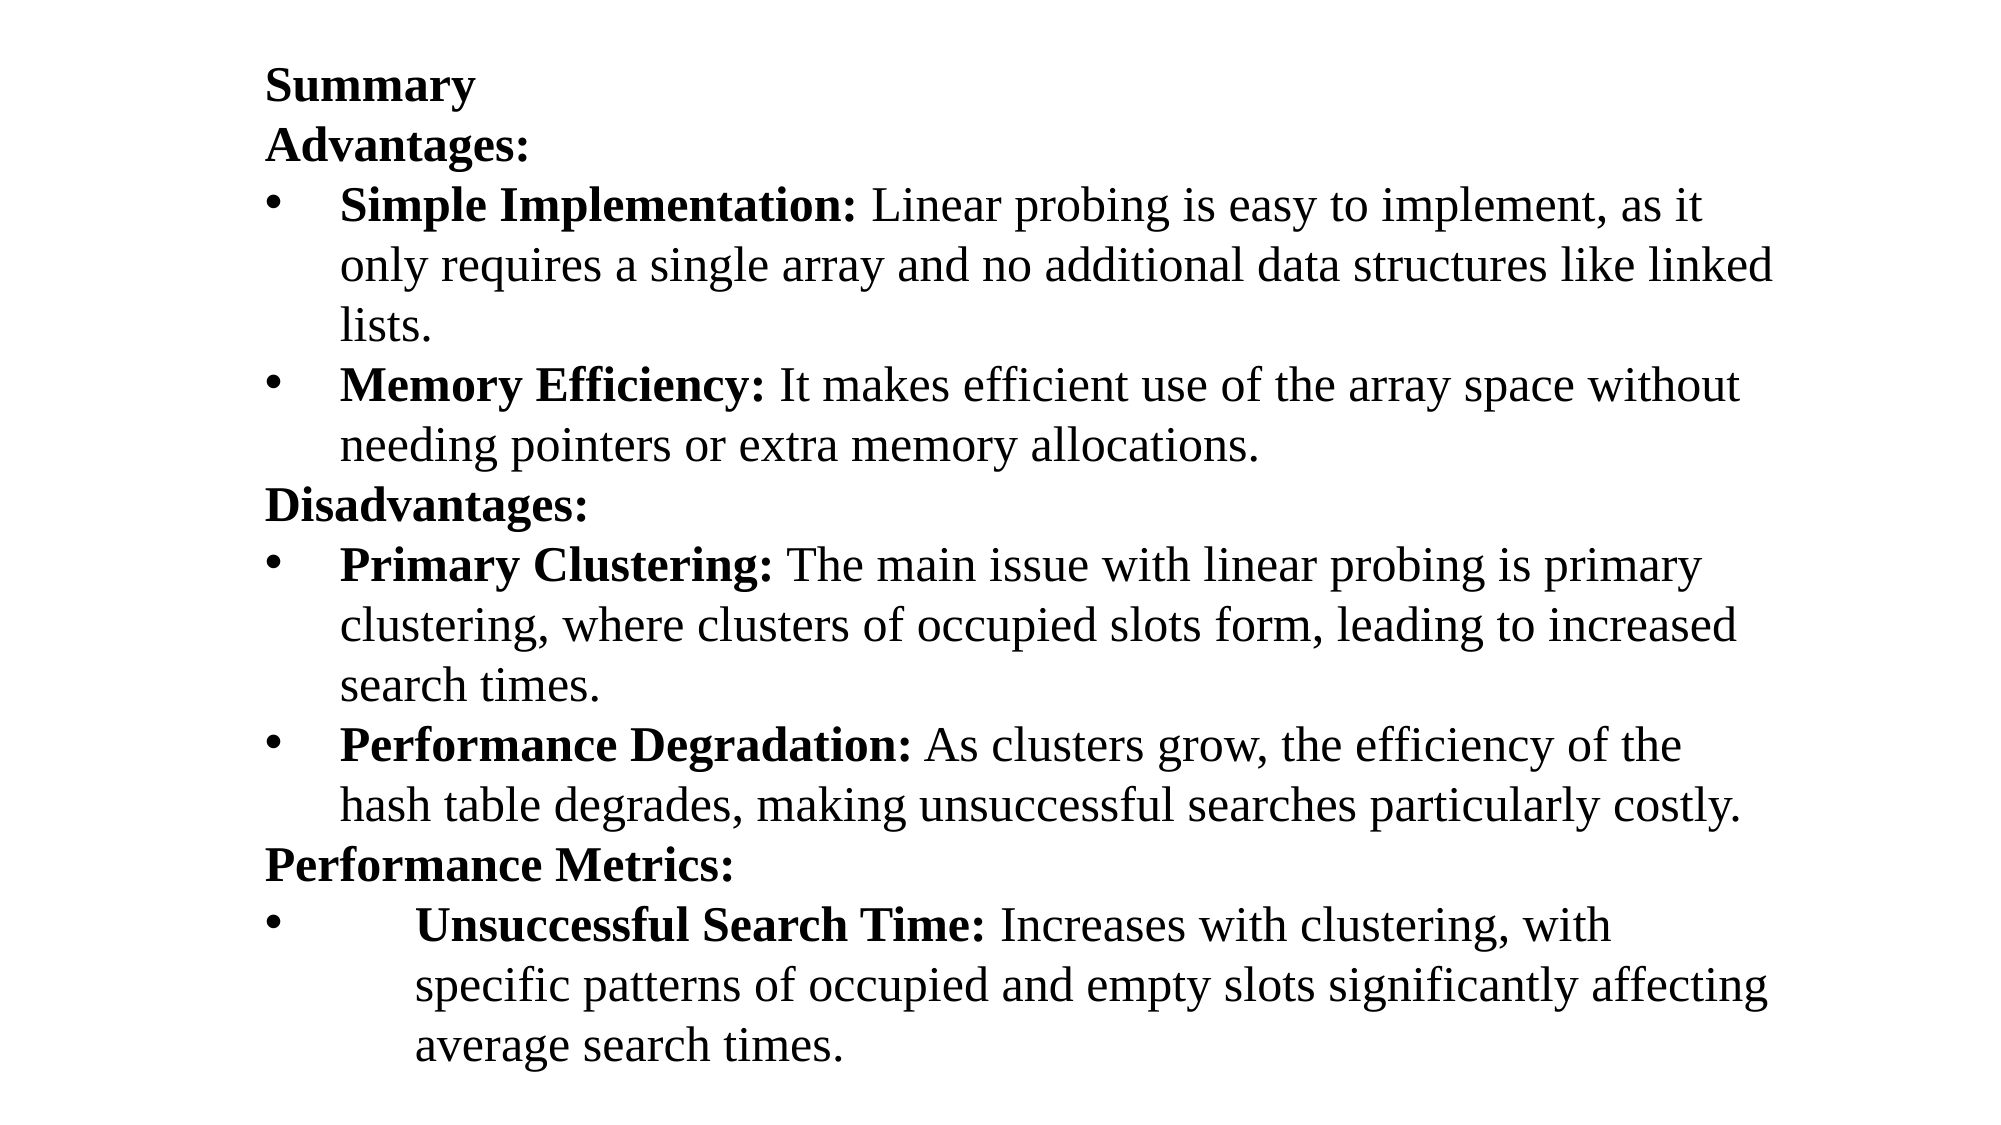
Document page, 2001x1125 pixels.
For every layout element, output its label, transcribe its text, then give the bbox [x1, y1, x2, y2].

text_box Summary Advantages: Simple Implementation: Linear probing is easy to implement, as it only requires a single array and no additional data structures like linked lists. Memory Efficiency: It makes efficient use of the array space without needing pointers or extra memory allocations. Disadvantages: Primary Clustering: The main issue with linear probing is primary clustering, where clusters of occupied slots form, leading to increased search times. Performance Degradation: As clusters grow, the efficiency of the hash table degrades, making unsuccessful searches particularly costly. Performance Metrics: Unsuccessful Search Time: Increases with clustering, with specific patterns of occupied and empty slots significantly affecting average search times. [249, 44, 1794, 1080]
